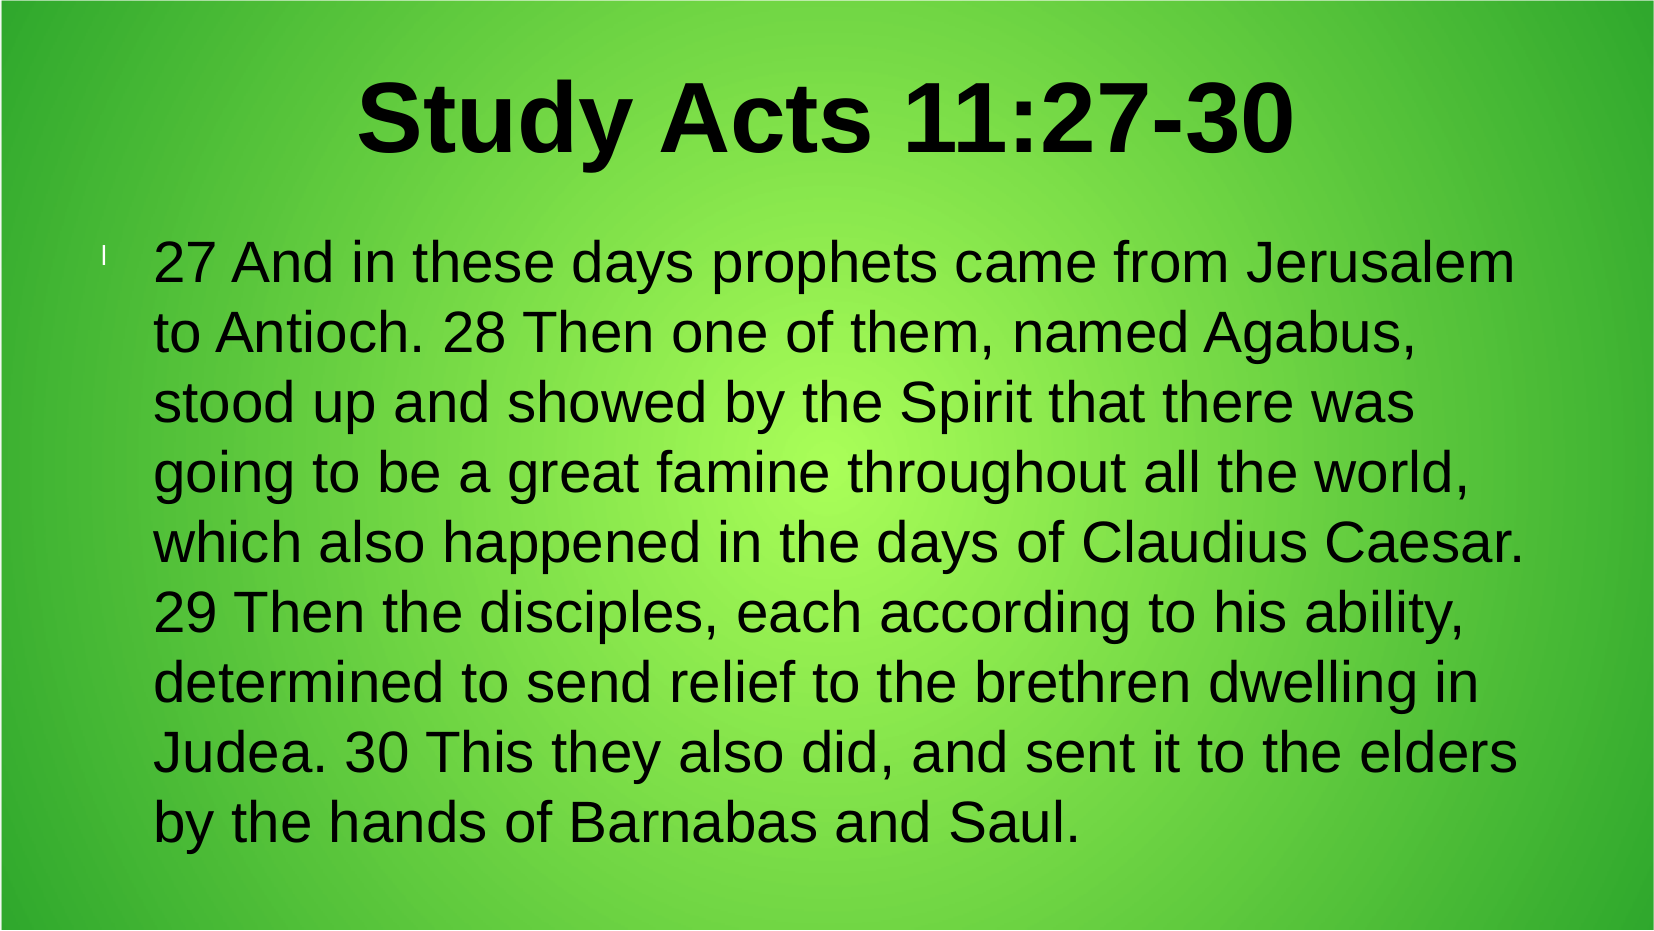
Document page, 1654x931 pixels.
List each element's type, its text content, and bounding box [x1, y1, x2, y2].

text_box Study Acts 11:27-30 [82, 35, 1571, 189]
picture [0, 0, 1654, 930]
text_box 27 And in these days prophets came from Jerusalem to Antioch. 28 Then one of them, named Agabus, stood up and showed by the Spirit that there was going to be a great famine throughout all the world, which also happened in the days of Claudius Caesar. 29 Then the disciples, each according to his ability, determined to send relief to the brethren dwelling in Judea. 30 This they also did, and sent it to the elders by the hands of Barnabas and Saul. [82, 224, 1571, 886]
